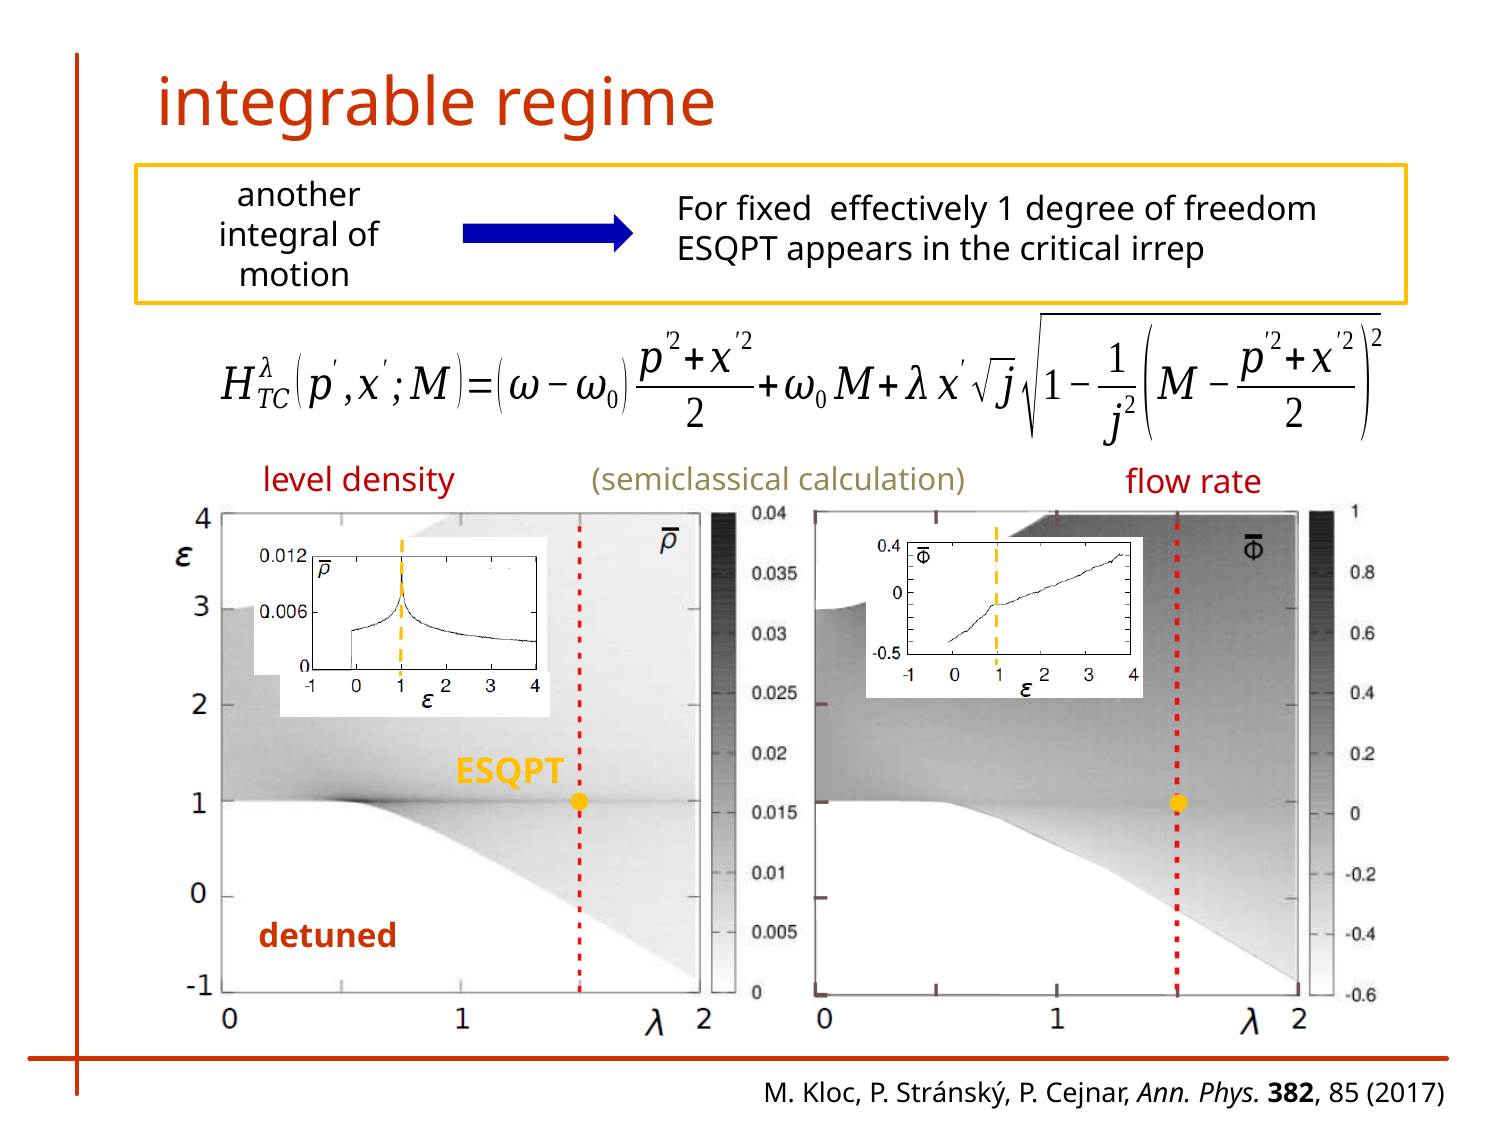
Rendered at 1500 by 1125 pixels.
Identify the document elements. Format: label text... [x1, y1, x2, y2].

text_box level density [247, 451, 476, 478]
text_box (semiclassical calculation) [576, 451, 986, 478]
picture [157, 479, 1392, 1046]
text_box M. Kloc, P. Stránský, P. Cejnar, Ann. Phys. 382, 85 (2017) [733, 1068, 1460, 1116]
text_box [134, 163, 1408, 305]
text_box flow rate [1110, 452, 1290, 478]
